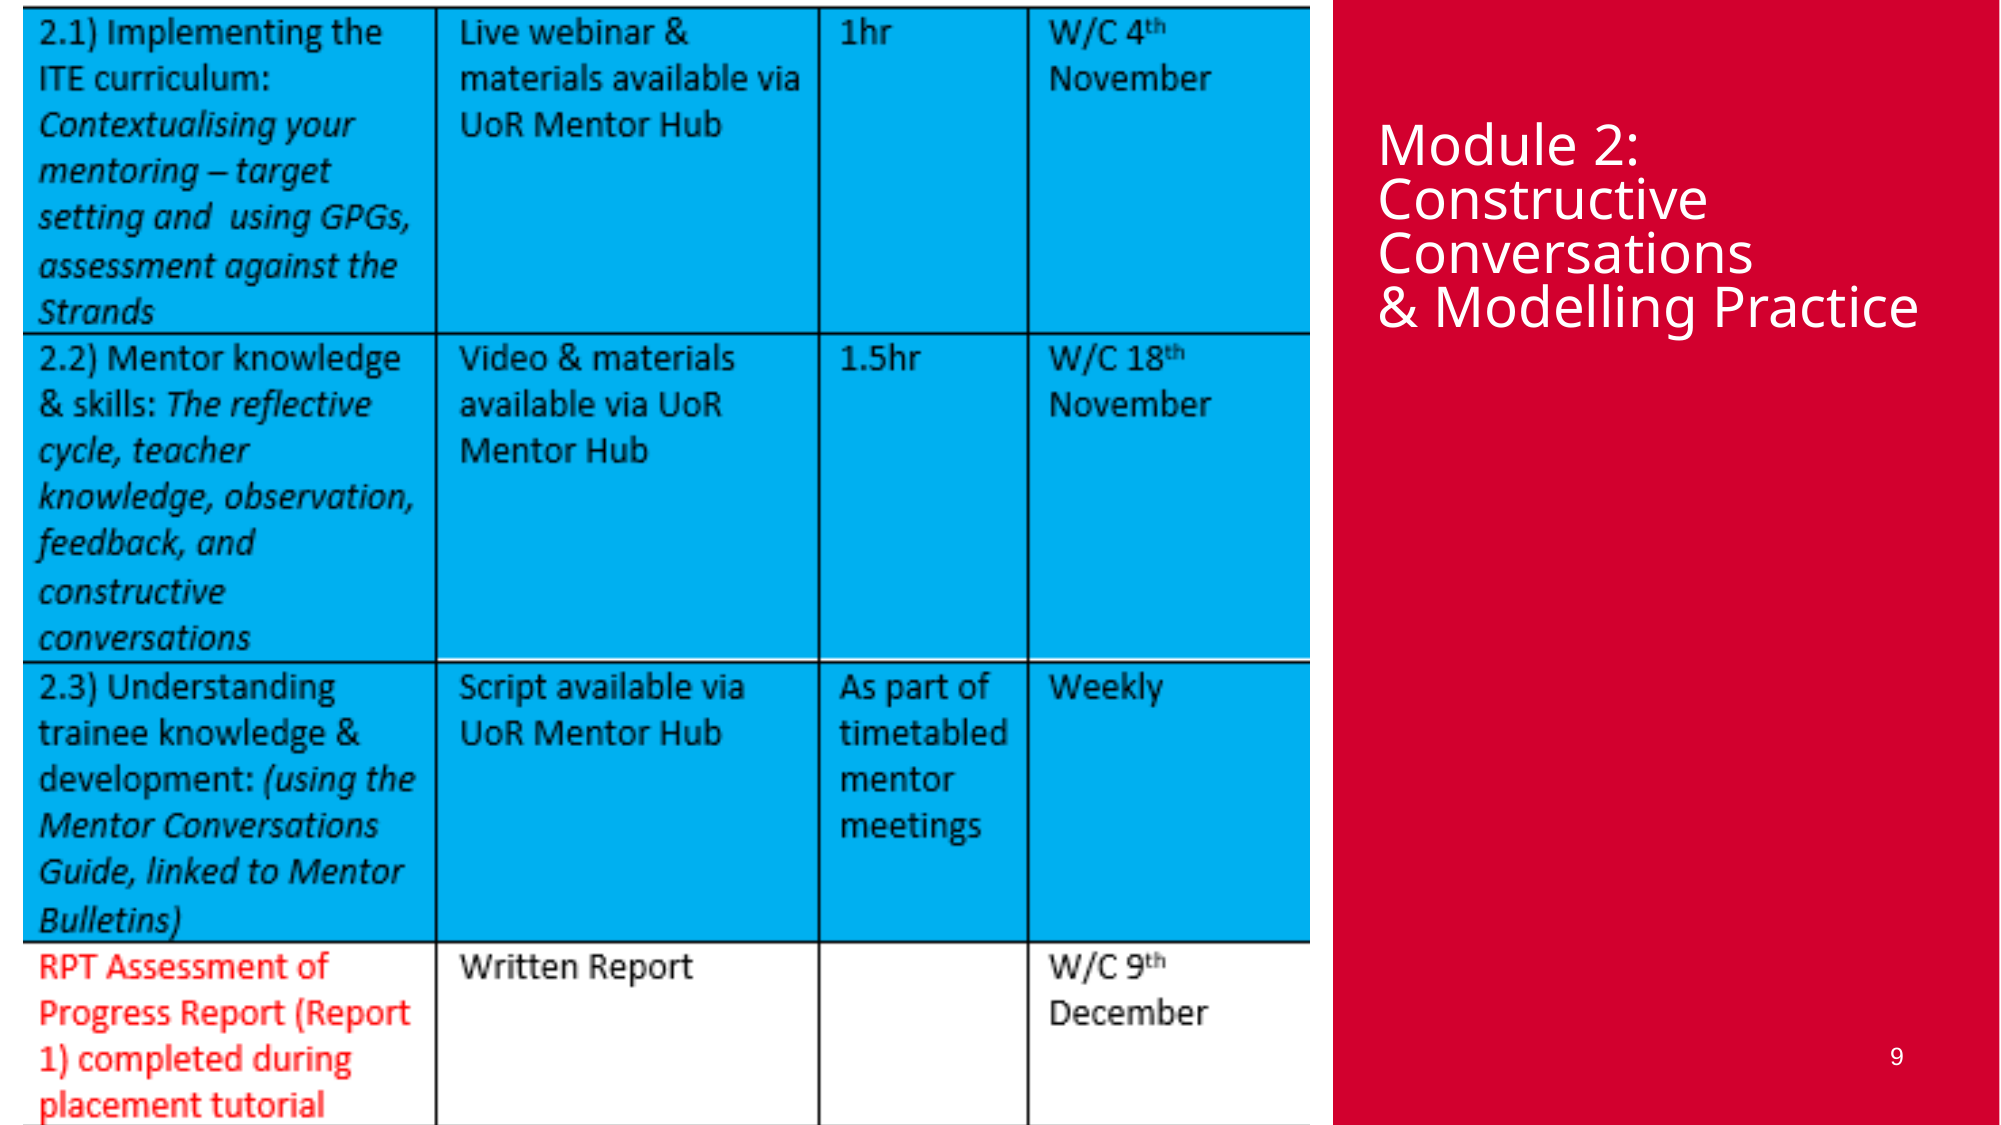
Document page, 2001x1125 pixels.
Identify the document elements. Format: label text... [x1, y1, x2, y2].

picture [23, 942, 1310, 1125]
picture [23, 0, 1310, 8]
slide_number 9 [1756, 1040, 1904, 1083]
picture [436, 658, 1310, 662]
title Module 2: Constructive Conversations & Modelling Practice [1377, 54, 1945, 339]
